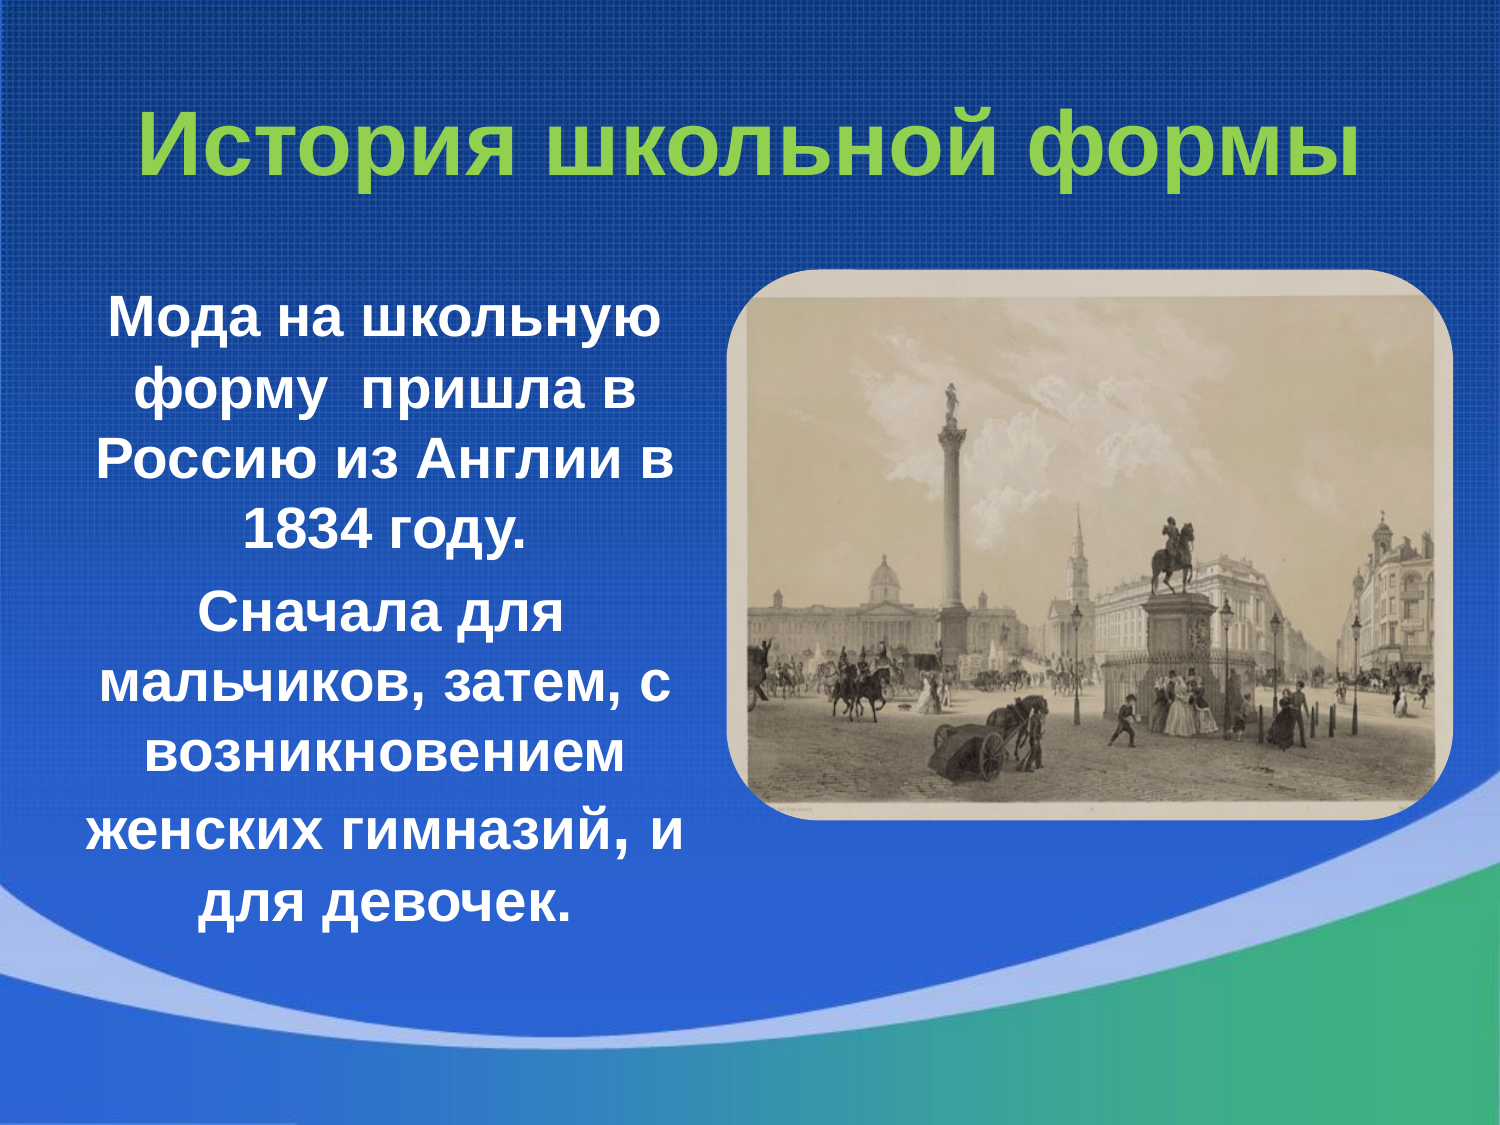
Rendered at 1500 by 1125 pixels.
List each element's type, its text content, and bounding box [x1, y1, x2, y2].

picture [0, 0, 1500, 1125]
list Мода на школьную форму пришла в Россию из Англии в 1834 году. Сначала для мальчиков, затем, с возникновением женских гимназий, и для девочек. [0, 262, 716, 1006]
title История школьной формы [74, 44, 1426, 233]
